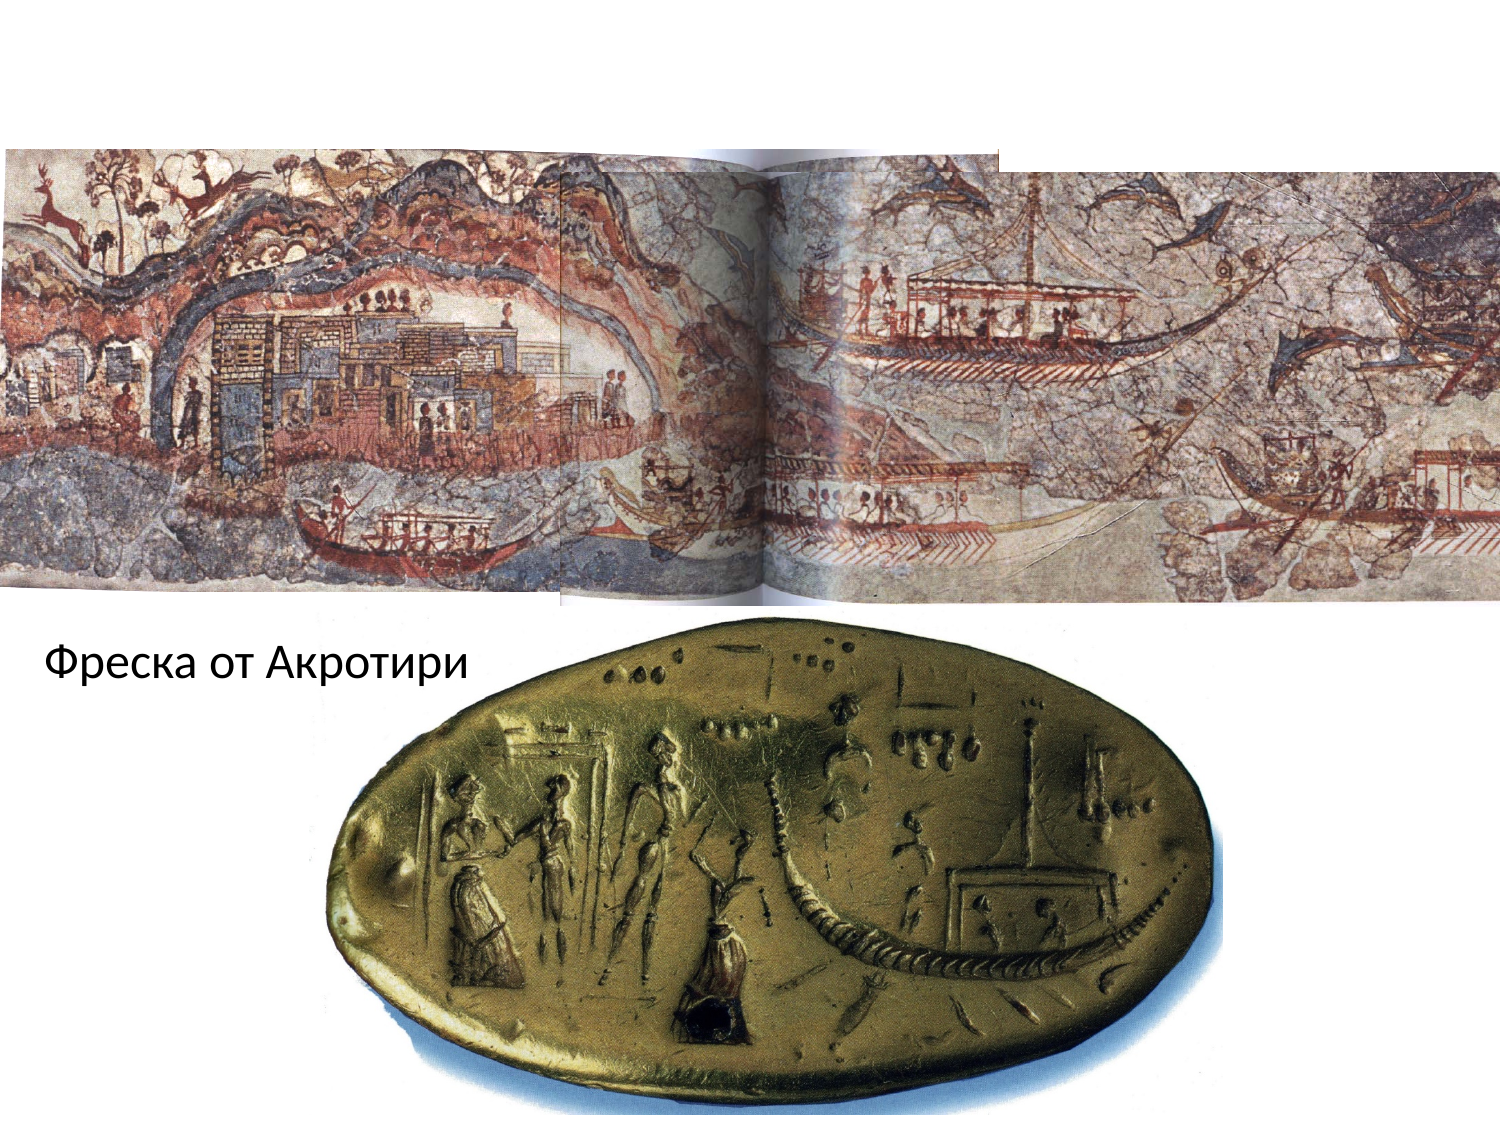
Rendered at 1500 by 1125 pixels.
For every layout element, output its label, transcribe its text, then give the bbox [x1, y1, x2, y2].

picture [0, 148, 1500, 1115]
text_box Фреска от Акротири [29, 621, 303, 697]
